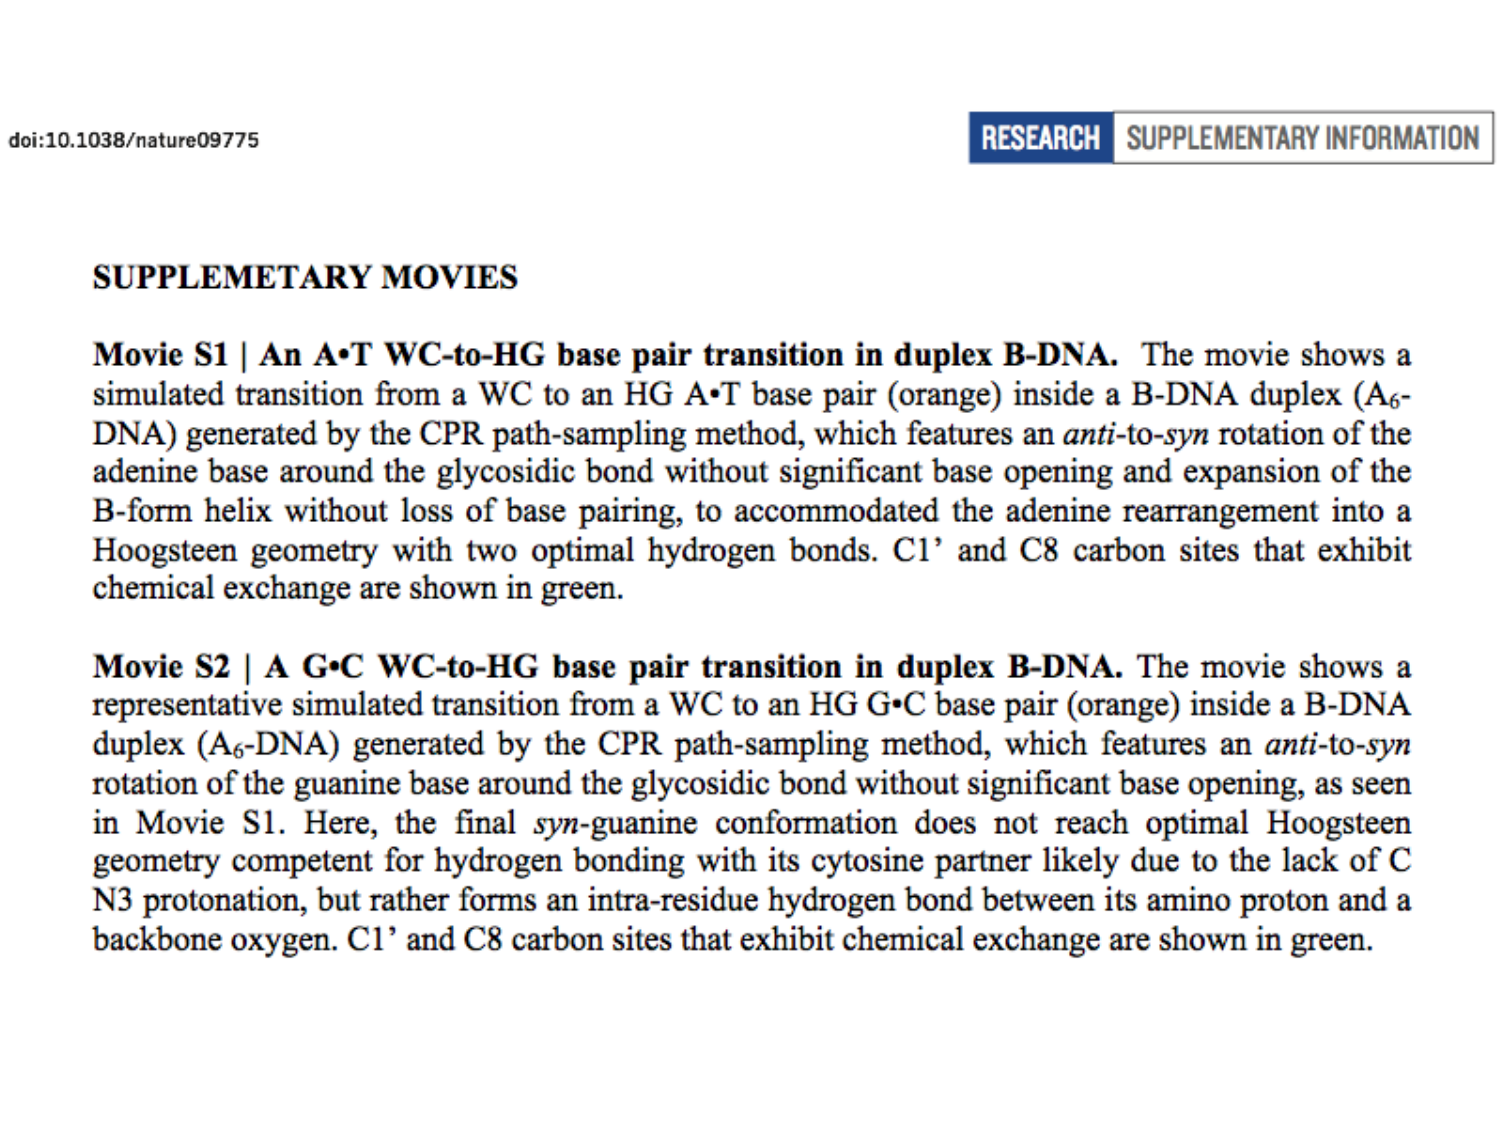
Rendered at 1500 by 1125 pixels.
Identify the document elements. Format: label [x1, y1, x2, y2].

picture [1, 84, 1500, 975]
